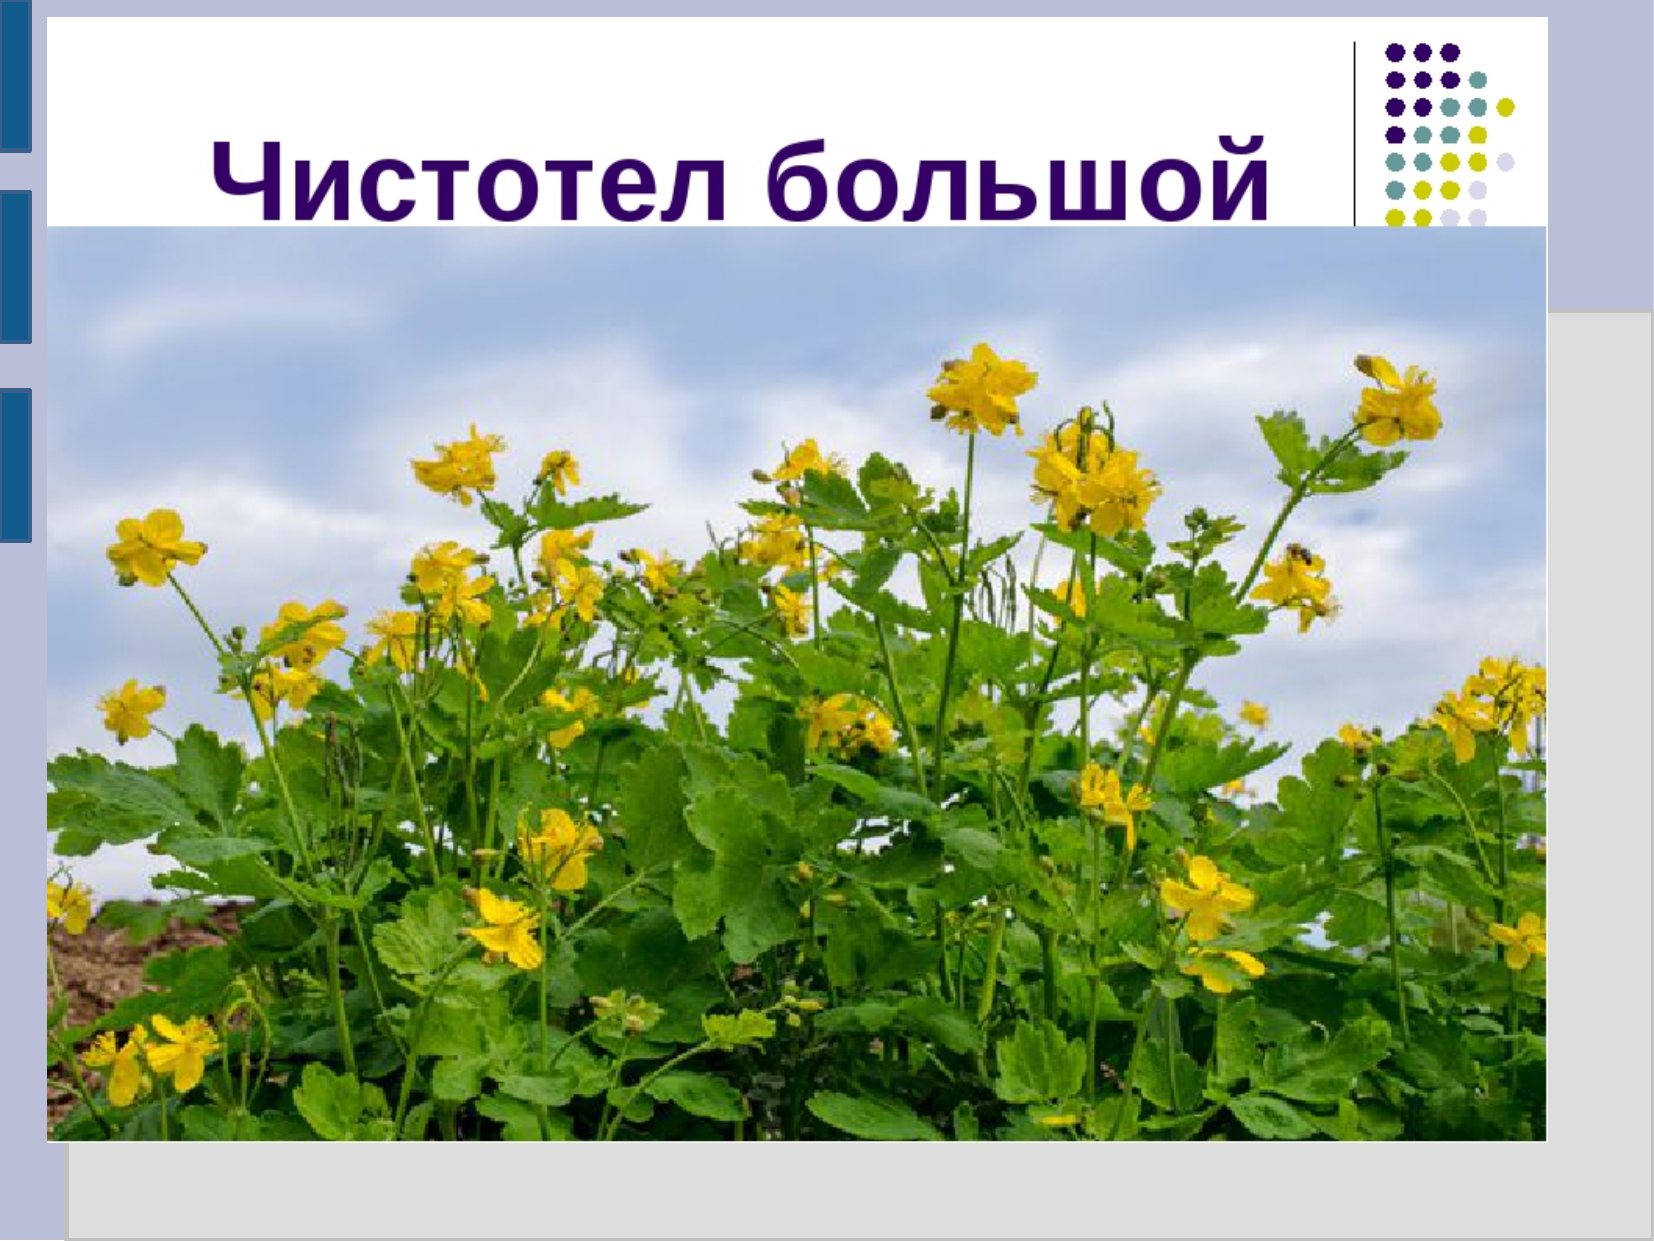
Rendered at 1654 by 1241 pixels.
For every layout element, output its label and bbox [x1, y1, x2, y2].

picture [46, 17, 1548, 1143]
